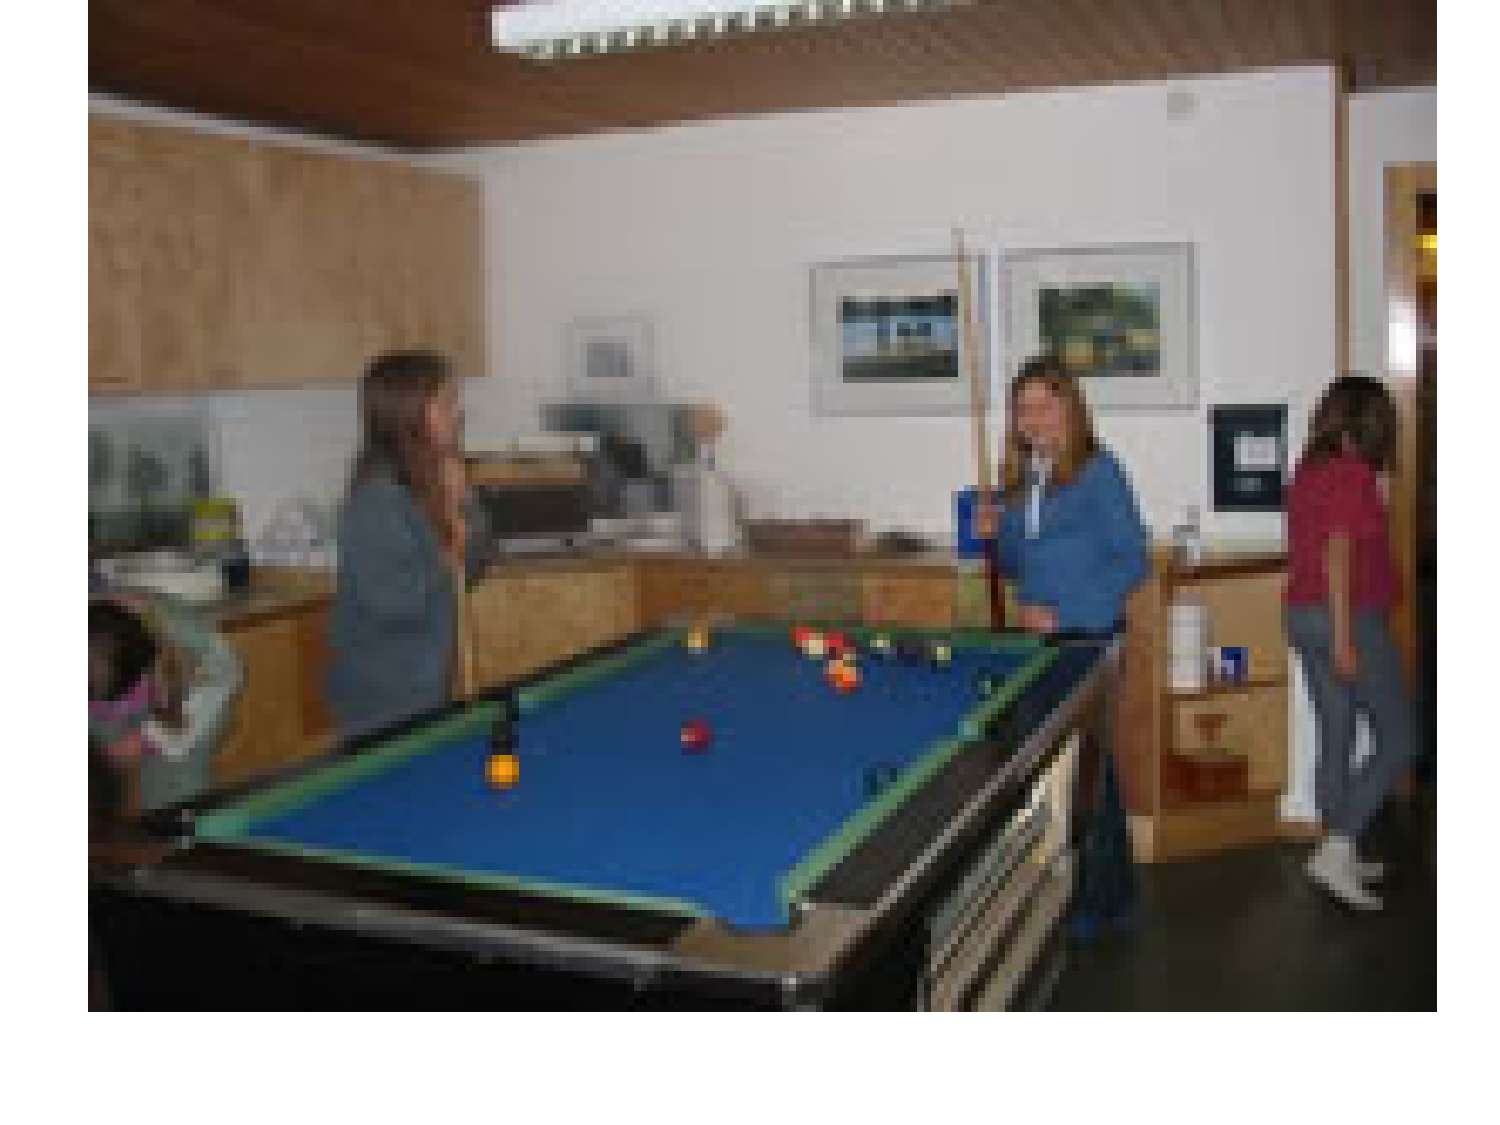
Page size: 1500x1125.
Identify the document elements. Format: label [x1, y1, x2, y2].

picture [88, 0, 1438, 1012]
